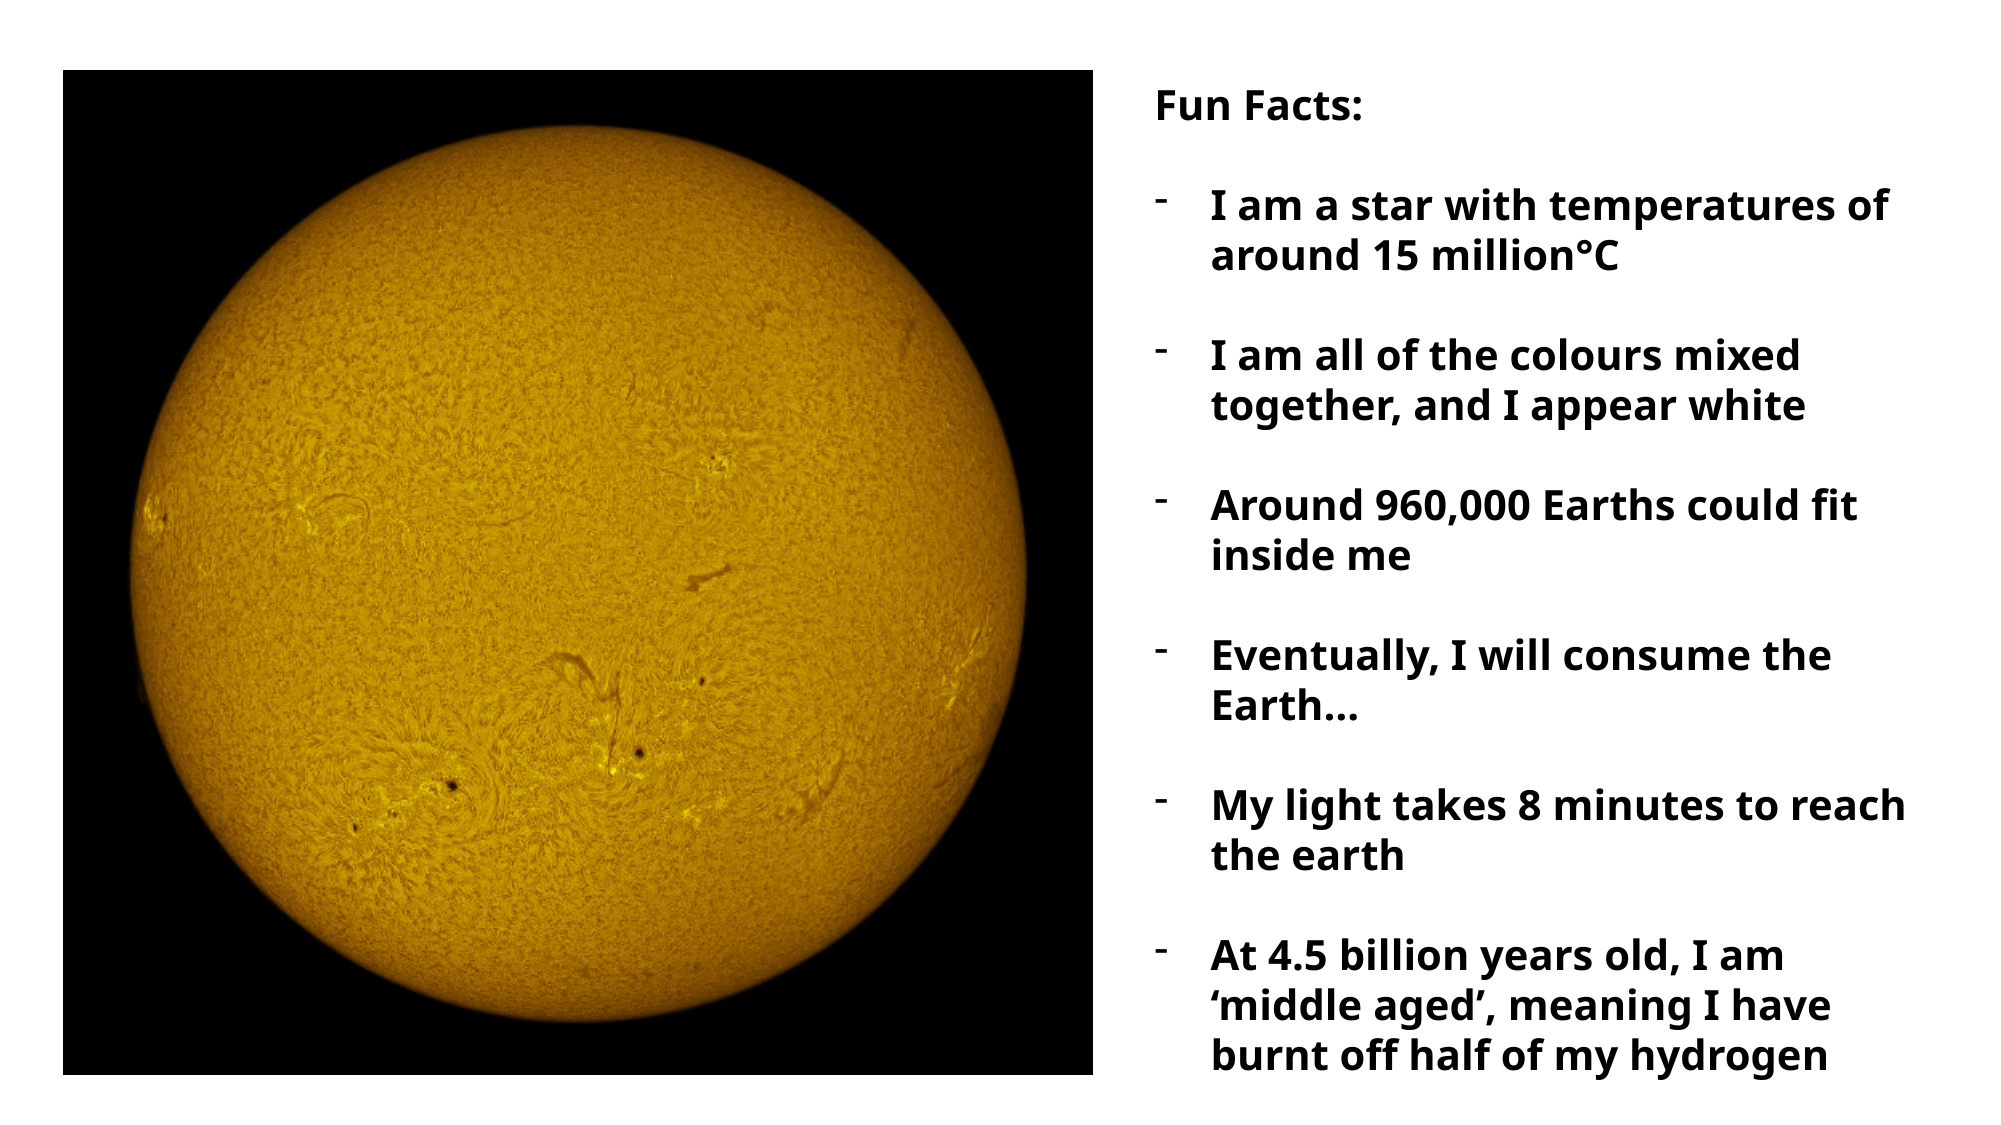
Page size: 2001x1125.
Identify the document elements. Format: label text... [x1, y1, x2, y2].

picture [76, 71, 1080, 1074]
text_box Fun Facts: I am a star with temperatures of around 15 million°C I am all of the colours mixed together, and I appear white Around 960,000 Earths could fit inside me Eventually, I will consume the Earth… My light takes 8 minutes to reach the earth At 4.5 billion years old, I am ‘middle aged’, meaning I have burnt off half of my hydrogen [1139, 71, 1934, 1087]
text_box [63, 70, 1093, 1075]
